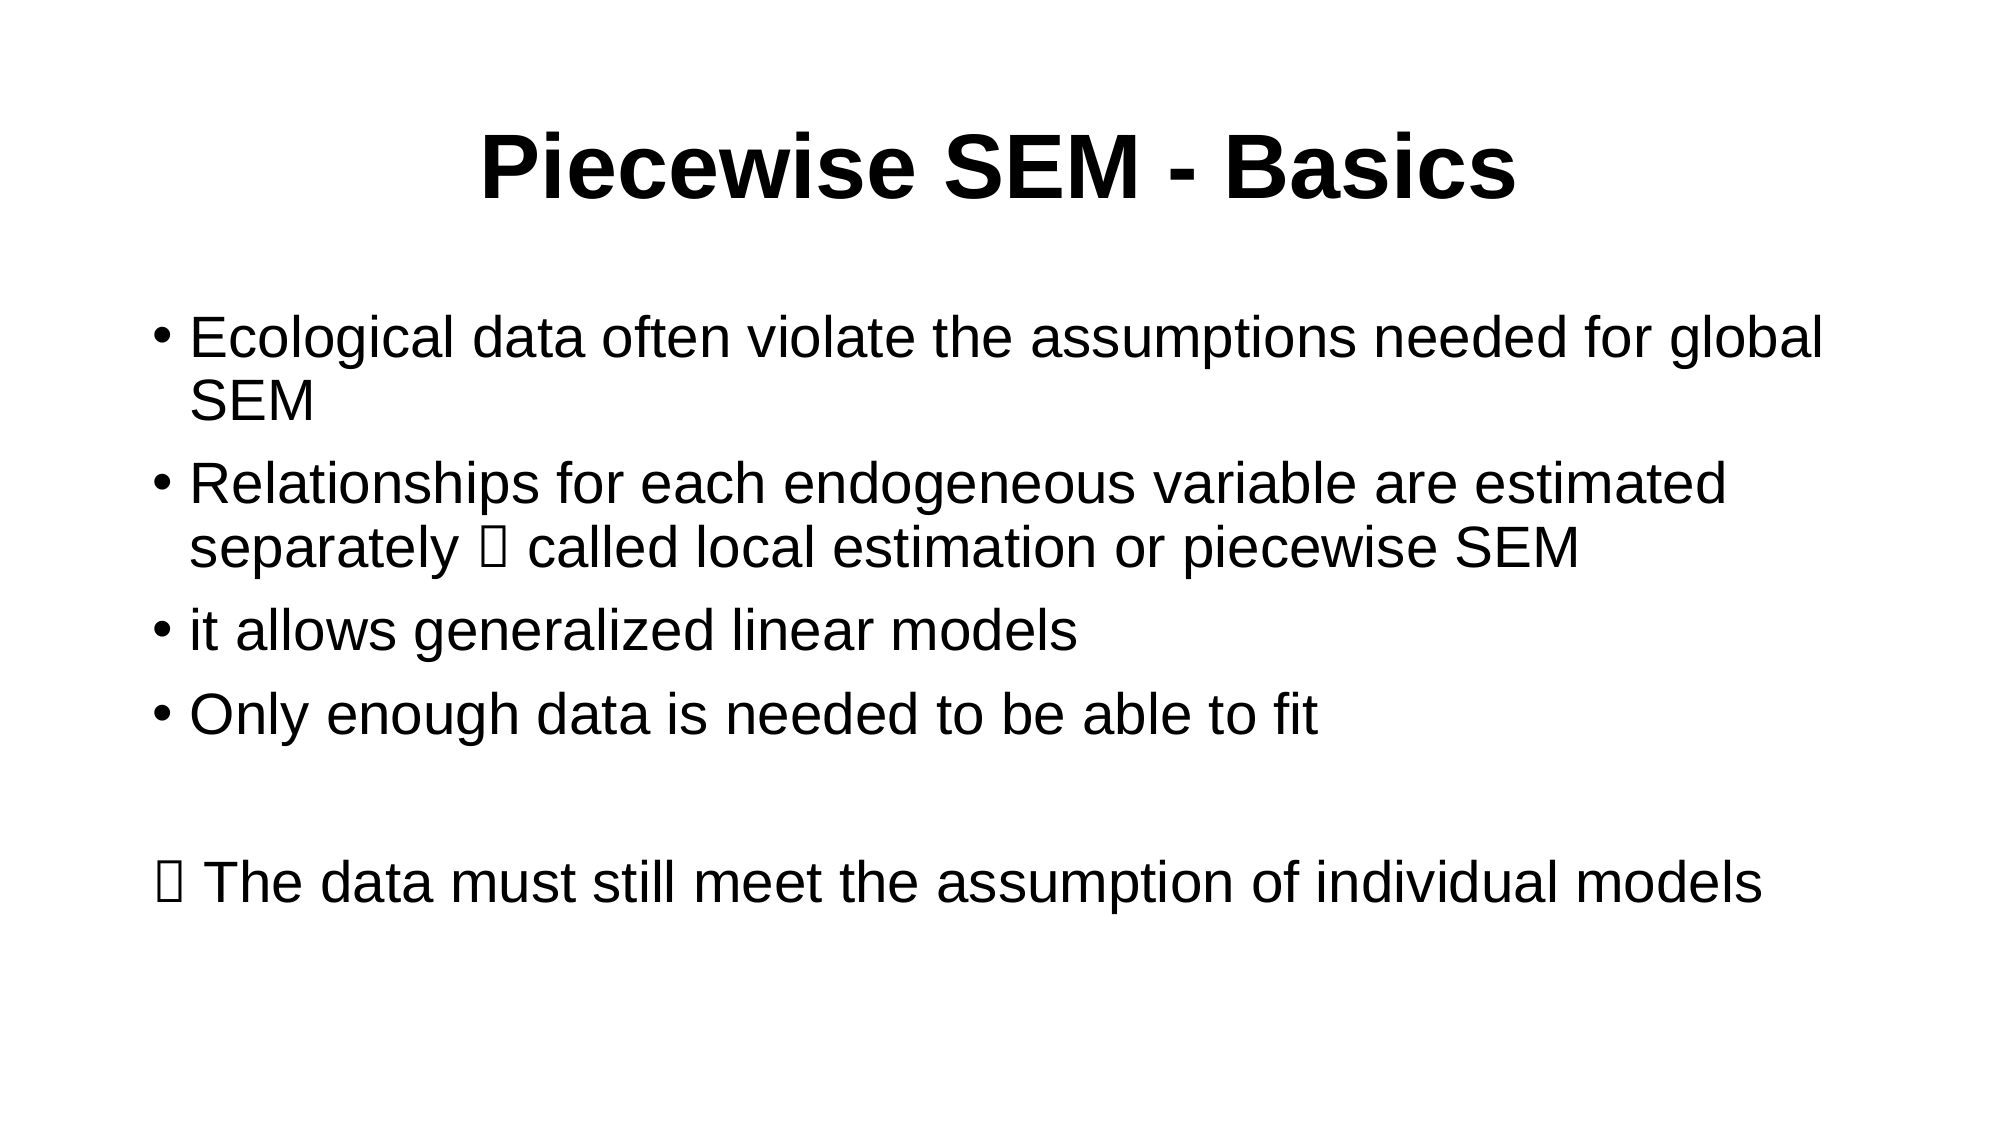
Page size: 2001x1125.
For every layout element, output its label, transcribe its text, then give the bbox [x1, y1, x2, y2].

list Ecological data often violate the assumptions needed for global SEM Relationships for each endogeneous variable are estimated separately  called local estimation or piecewise SEM it allows generalized linear models Only enough data is needed to be able to fit  The data must still meet the assumption of individual models [137, 299, 1863, 1014]
title Piecewise SEM - Basics [137, 59, 1863, 278]
